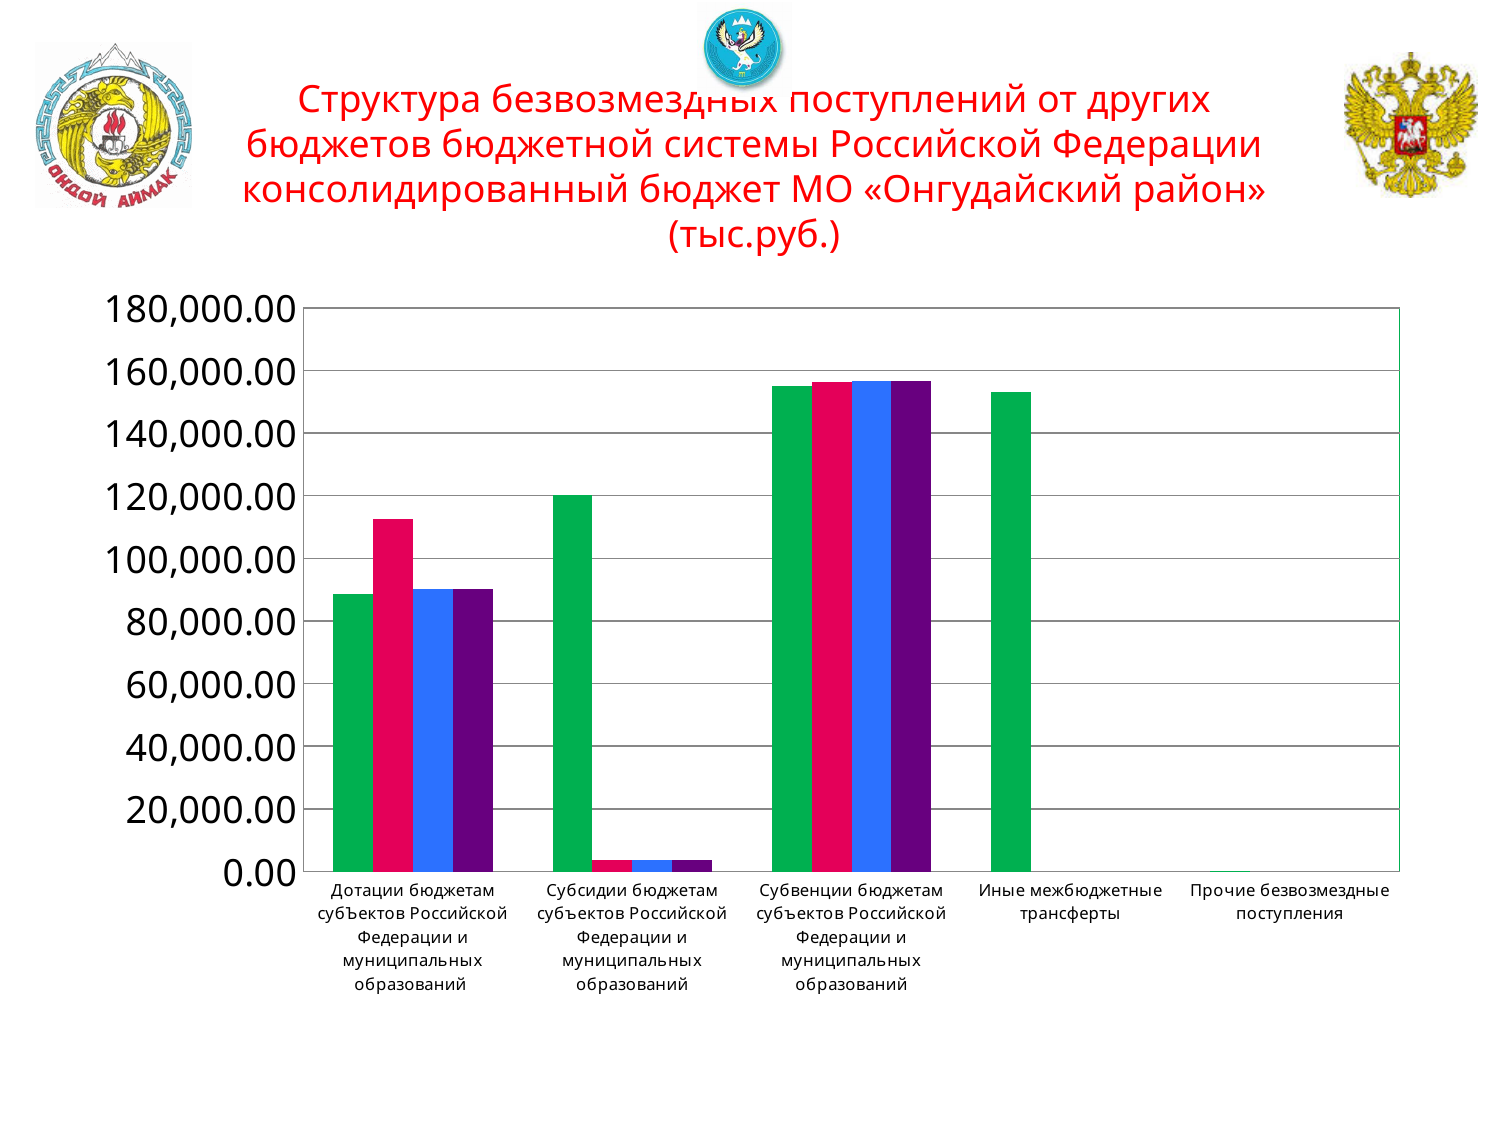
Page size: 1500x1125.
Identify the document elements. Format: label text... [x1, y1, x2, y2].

title Структура безвозмездных поступлений от других бюджетов бюджетной системы Российской Федерации консолидированный бюджет МО «Онгудайский район» (тыс.руб.) [191, 96, 1317, 265]
picture [696, 1, 792, 97]
picture [35, 42, 193, 209]
chart [76, 266, 1427, 1010]
picture [1344, 52, 1478, 199]
